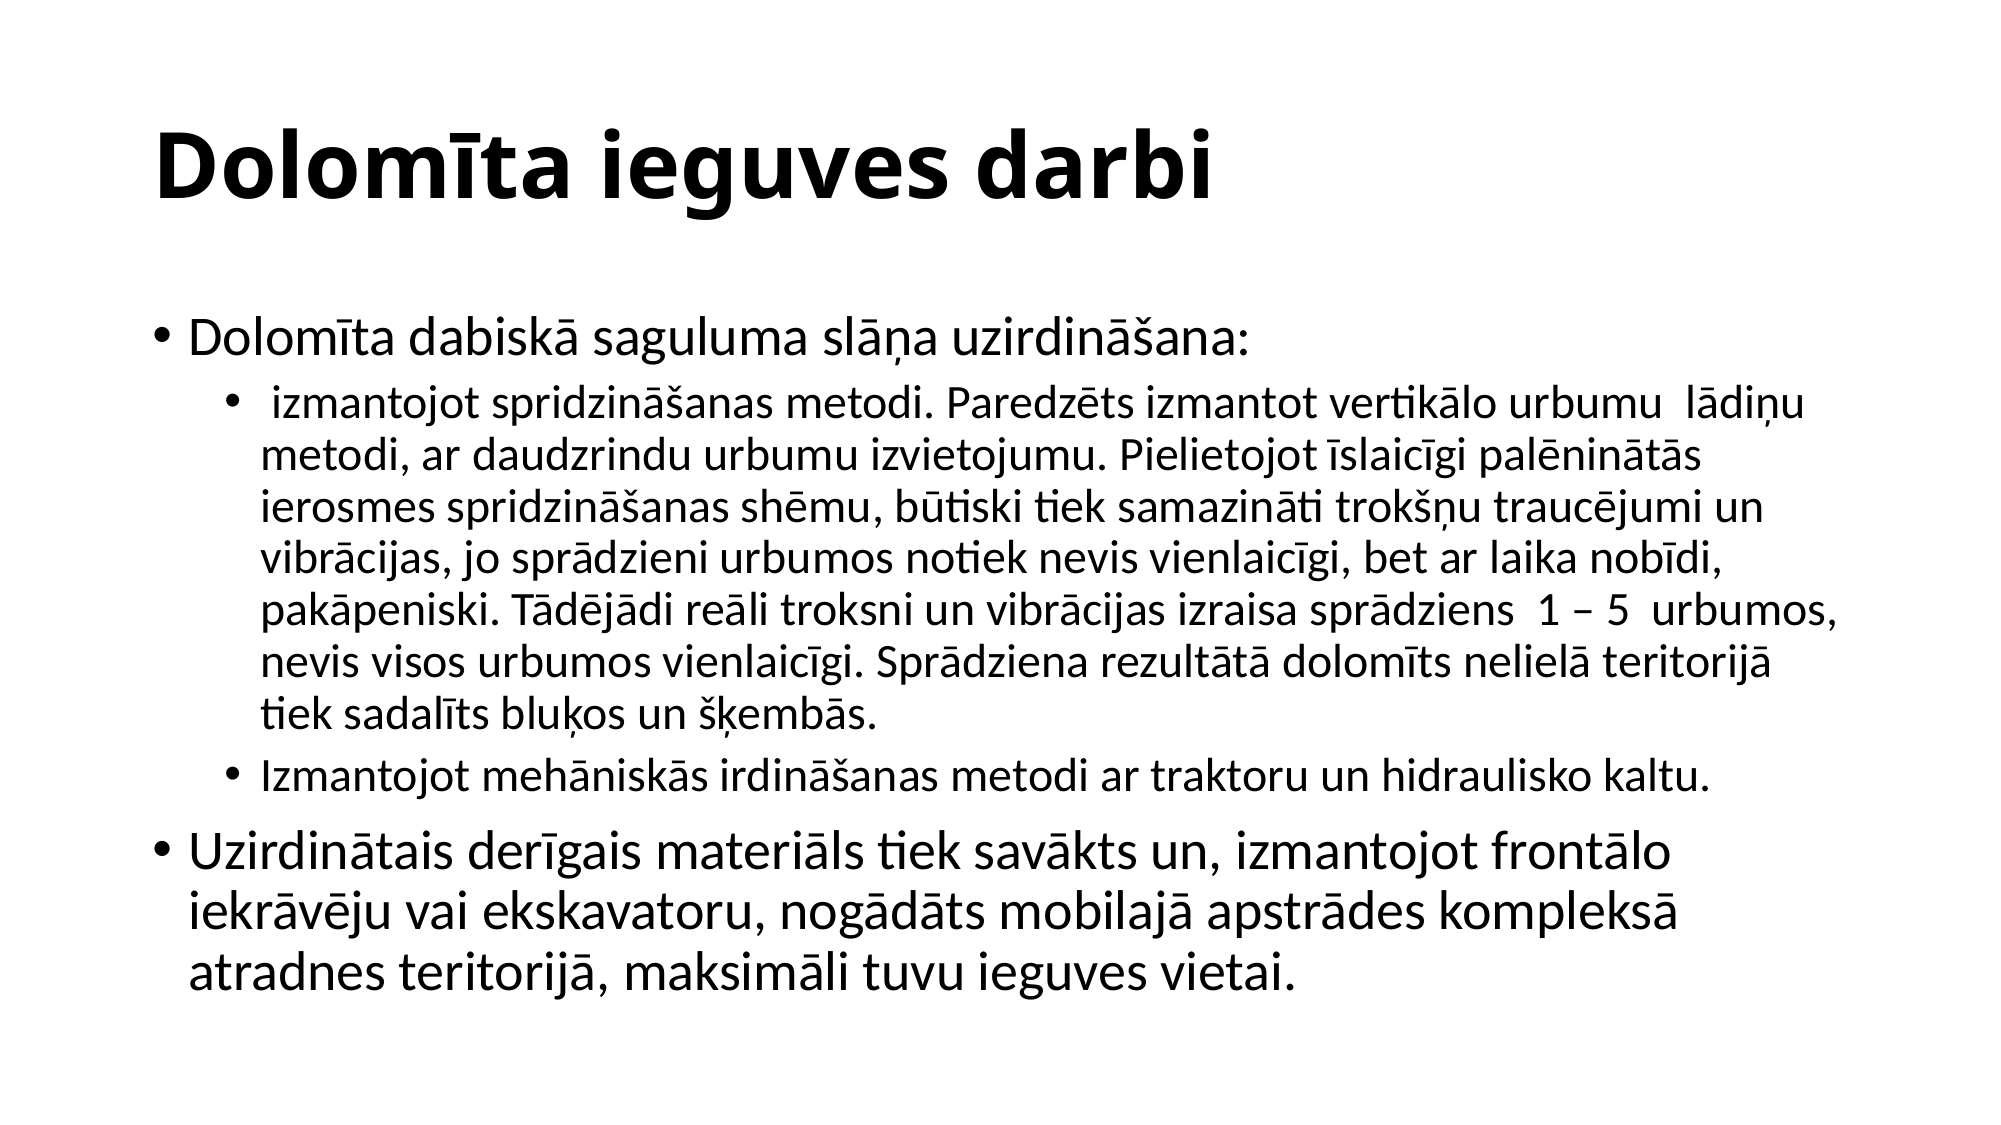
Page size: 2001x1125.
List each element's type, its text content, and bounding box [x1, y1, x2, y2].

list Dolomīta dabiskā saguluma slāņa uzirdināšana: izmantojot spridzināšanas metodi. Paredzēts izmantot vertikālo urbumu lādiņu metodi, ar daudzrindu urbumu izvietojumu. Pielietojot īslaicīgi palēninātās ierosmes spridzināšanas shēmu, būtiski tiek samazināti trokšņu traucējumi un vibrācijas, jo sprādzieni urbumos notiek nevis vienlaicīgi, bet ar laika nobīdi, pakāpeniski. Tādējādi reāli troksni un vibrācijas izraisa sprādziens 1 – 5 urbumos, nevis visos urbumos vienlaicīgi. Sprādziena rezultātā dolomīts nelielā teritorijā tiek sadalīts bluķos un šķembās. Izmantojot mehāniskās irdināšanas metodi ar traktoru un hidraulisko kaltu. Uzirdinātais derīgais materiāls tiek savākts un, izmantojot frontālo iekrāvēju vai ekskavatoru, nogādāts mobilajā apstrādes kompleksā atradnes teritorijā, maksimāli tuvu ieguves vietai. [137, 299, 1863, 1014]
title Dolomīta ieguves darbi [137, 59, 1863, 278]
